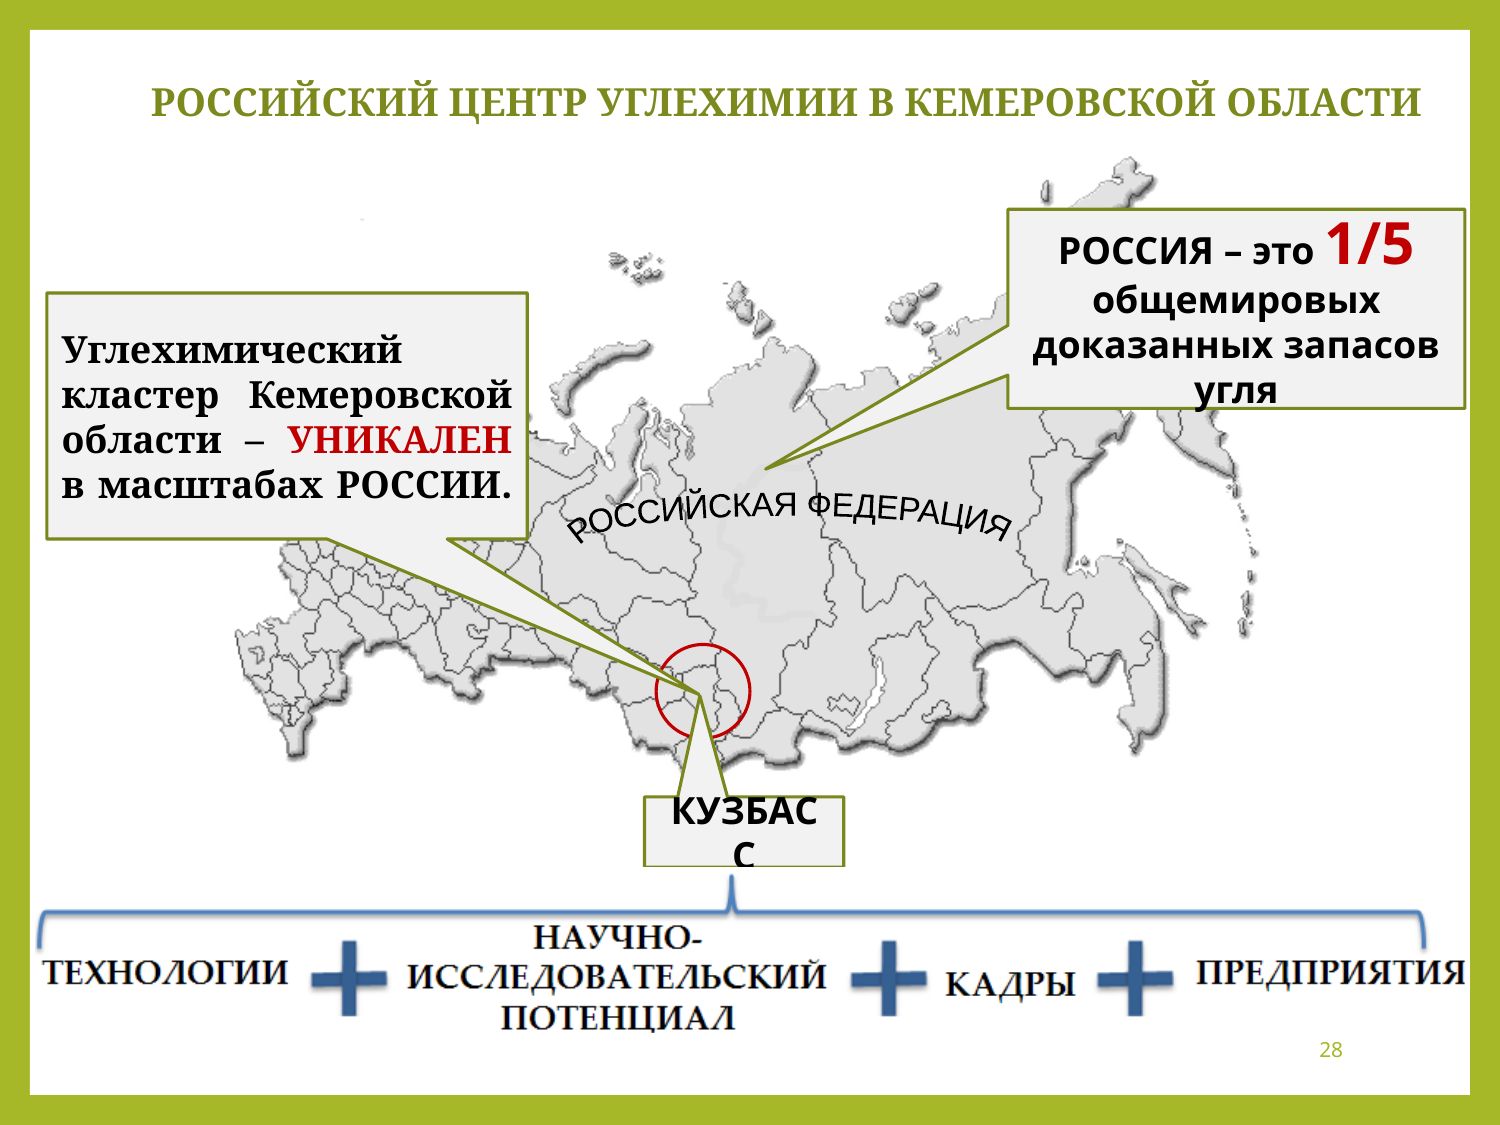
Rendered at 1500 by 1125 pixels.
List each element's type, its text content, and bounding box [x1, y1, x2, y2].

title Российский центр углехимии в Кемеровской области [135, 38, 1486, 133]
slide_number 28 [1147, 1041, 1358, 1081]
picture [222, 140, 1266, 786]
text_box КУЗБАСС [642, 794, 846, 865]
picture [34, 866, 1466, 1033]
text_box Углехимический кластер Кемеровской области – УНИКАЛЕН в масштабах РОССИИ. [45, 291, 216, 541]
text_box РОССИЯ – это 1/5 общемировых доказанных запасов угля [1272, 207, 1467, 410]
